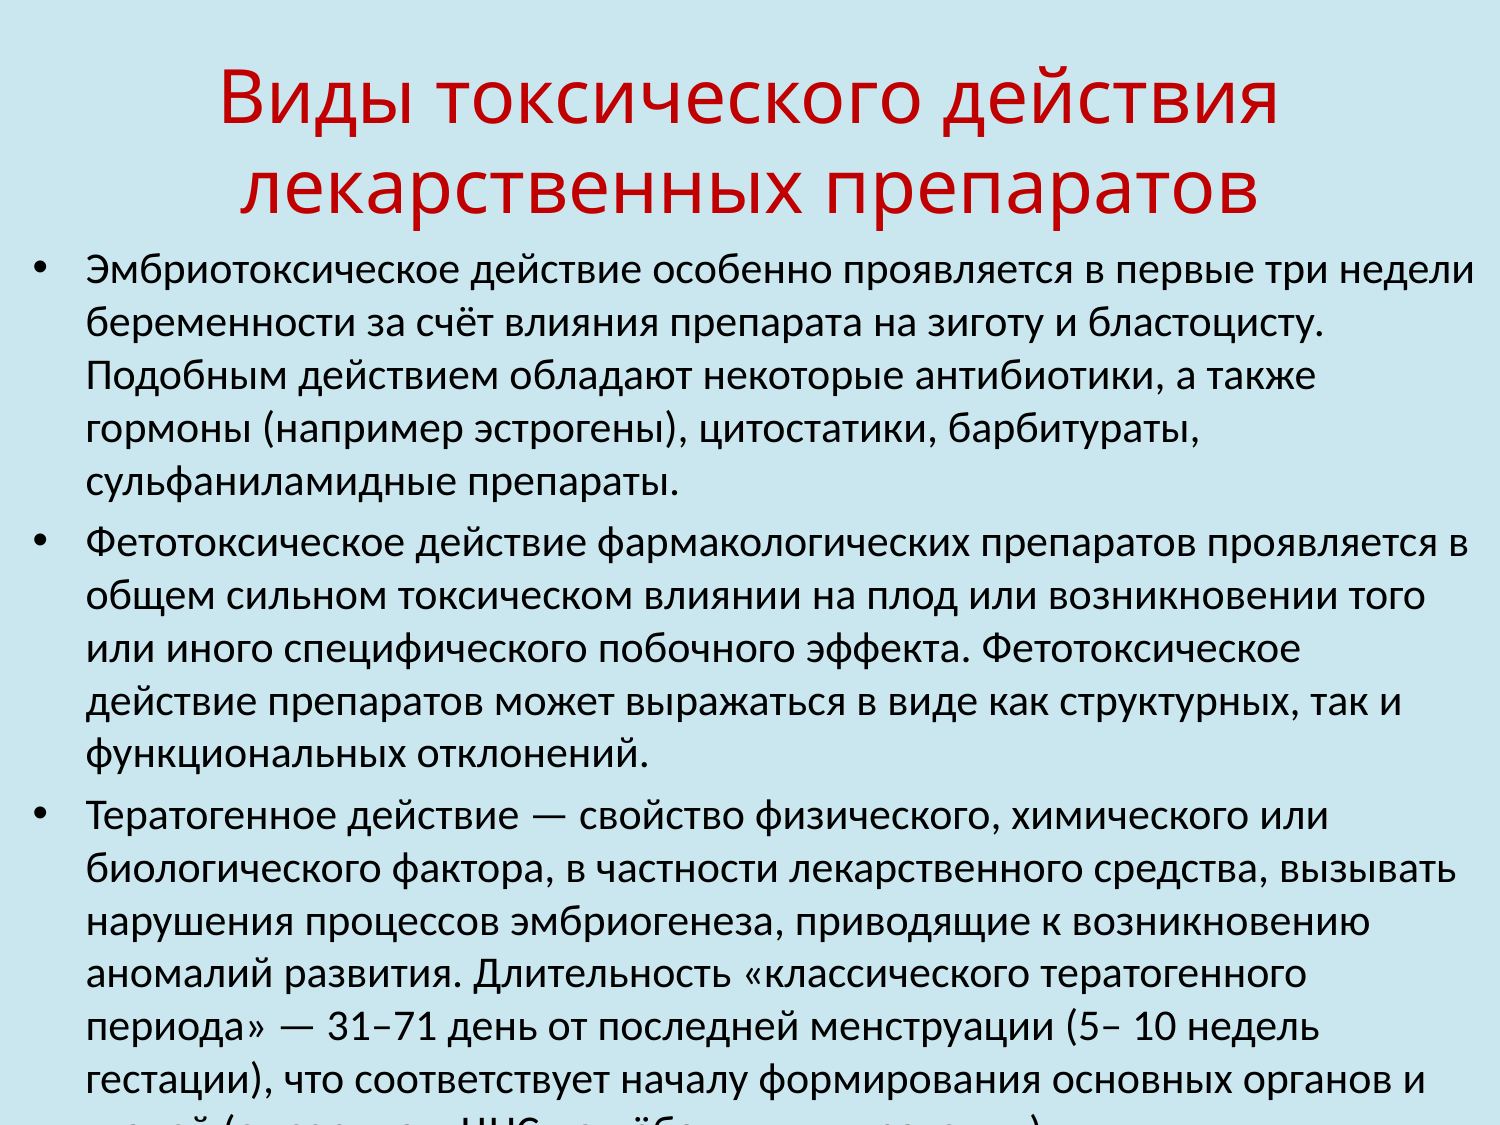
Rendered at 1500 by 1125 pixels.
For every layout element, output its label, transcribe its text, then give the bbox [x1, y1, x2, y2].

title Виды токсического действия лекарственных препаратов [75, 45, 1425, 232]
list Эмбриотоксическое действие особенно проявляется в первые три недели беременности за счёт влияния препарата на зиготу и бластоцисту. Подобным действием обладают некоторые антибиотики, а также гормоны (например эстрогены), цитостатики, барбитураты, сульфаниламидные препараты. Фетотоксическое действие фармакологических препаратов проявляется в общем сильном токсическом влиянии на плод или возникновении того или иного специфического побочного эффекта. Фетотоксическое действие препаратов может выражаться в виде как структурных, так и функциональных отклонений. Тератогенное действие — свойство физического, химического или биологического фактора, в частности лекарственного средства, вызывать нарушения процессов эмбриогенеза, приводящие к возникновению аномалий развития. Длительность «классического тератогенного периода» — 31–71 день от последней менструации (5– 10 недель гестации), что соответствует началу формирования основных органов и тканей (от сердца и ЦНС до нёба и ушных раковин). [17, 232, 1500, 1125]
